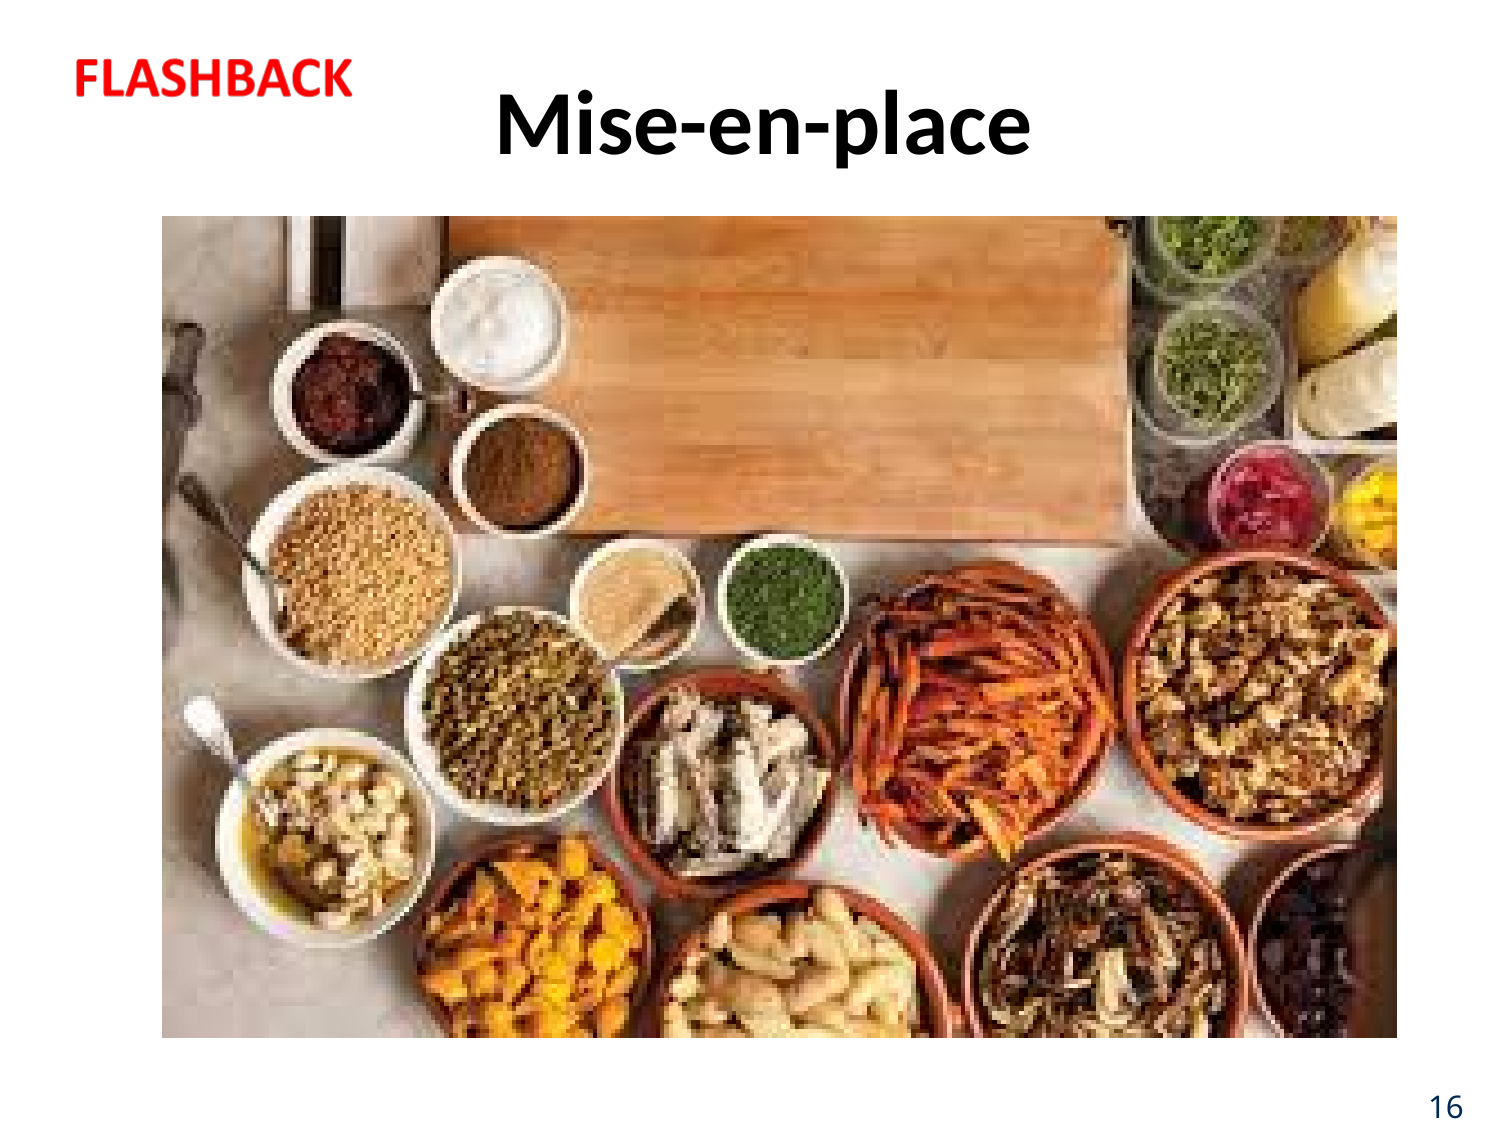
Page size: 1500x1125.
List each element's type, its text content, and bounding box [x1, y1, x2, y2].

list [162, 216, 1397, 1038]
title Mise-en-place [89, 26, 1440, 222]
text_box 16 [1438, 1081, 1454, 1119]
picture [37, 24, 409, 149]
